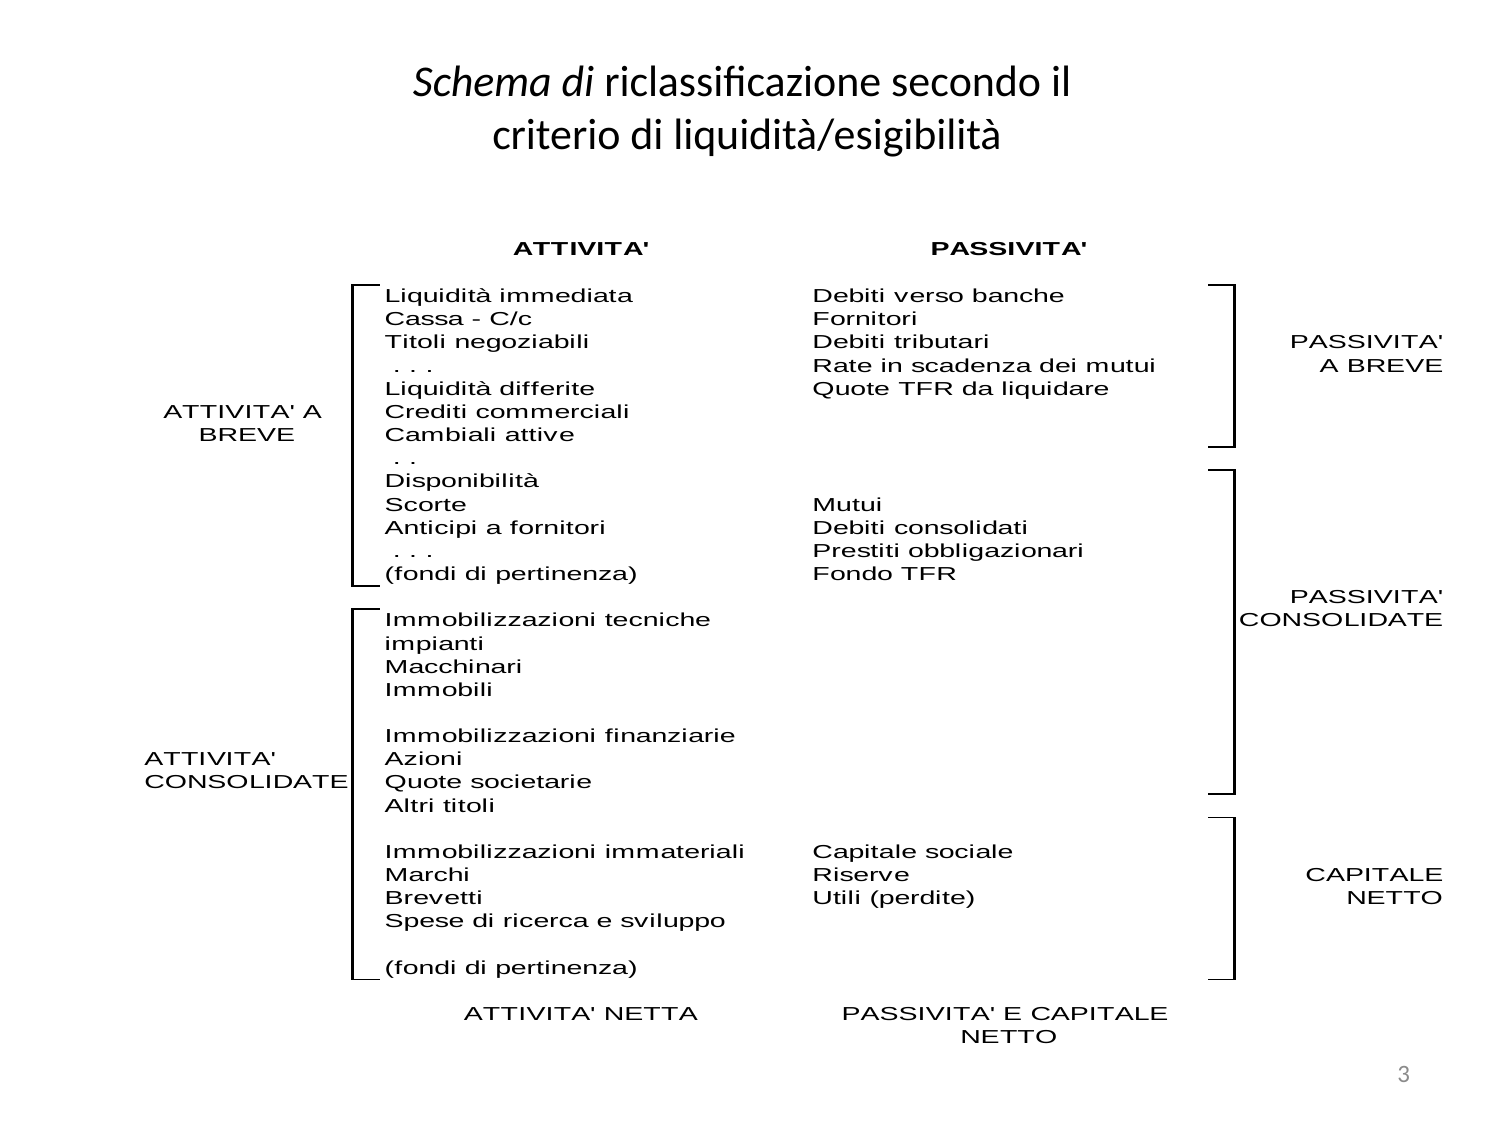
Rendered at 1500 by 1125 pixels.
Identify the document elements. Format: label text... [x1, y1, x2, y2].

slide_number 3 [1074, 1058, 1425, 1103]
title Schema di riclassificazione secondo il criterio di liquidità/esigibilità [44, 44, 1450, 167]
picture [137, 237, 1451, 1051]
